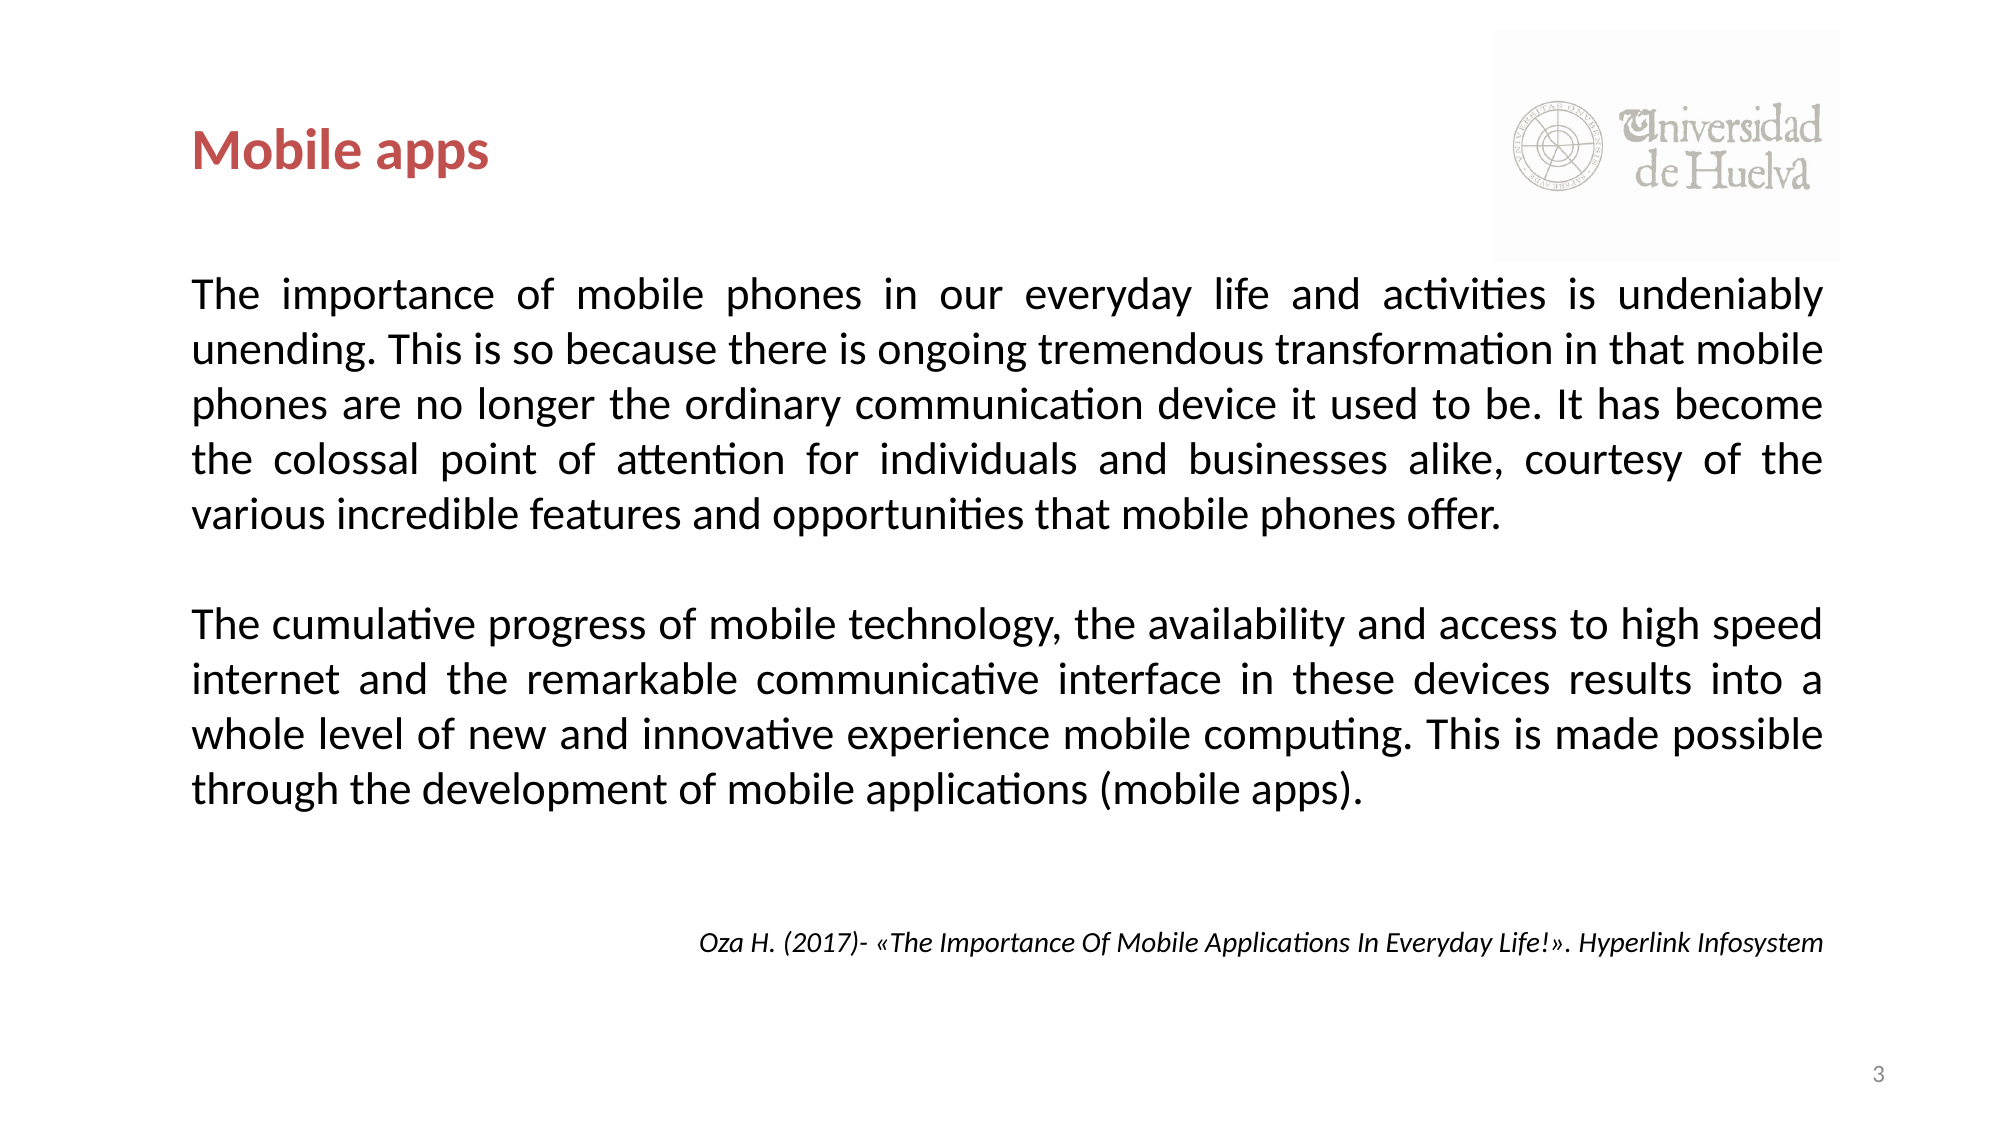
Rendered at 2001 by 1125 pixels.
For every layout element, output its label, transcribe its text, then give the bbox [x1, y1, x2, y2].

picture [1493, 30, 1841, 263]
text_box The importance of mobile phones in our everyday life and activities is undeniably unending. This is so because there is ongoing tremendous transformation in that mobile phones are no longer the ordinary communication device it used to be. It has become the colossal point of attention for individuals and businesses alike, courtesy of the various incredible features and opportunities that mobile phones offer. The cumulative progress of mobile technology, the availability and access to high speed internet and the remarkable communicative interface in these devices results into a whole level of new and innovative experience mobile computing. This is made possible through the development of mobile applications (mobile apps). Oza H. (2017)- «The Importance Of Mobile Applications In Everyday Life!». Hyperlink Infosystem [176, 256, 1840, 1001]
slide_number 3 [1433, 1042, 1900, 1103]
text_box Mobile apps [176, 68, 1488, 225]
